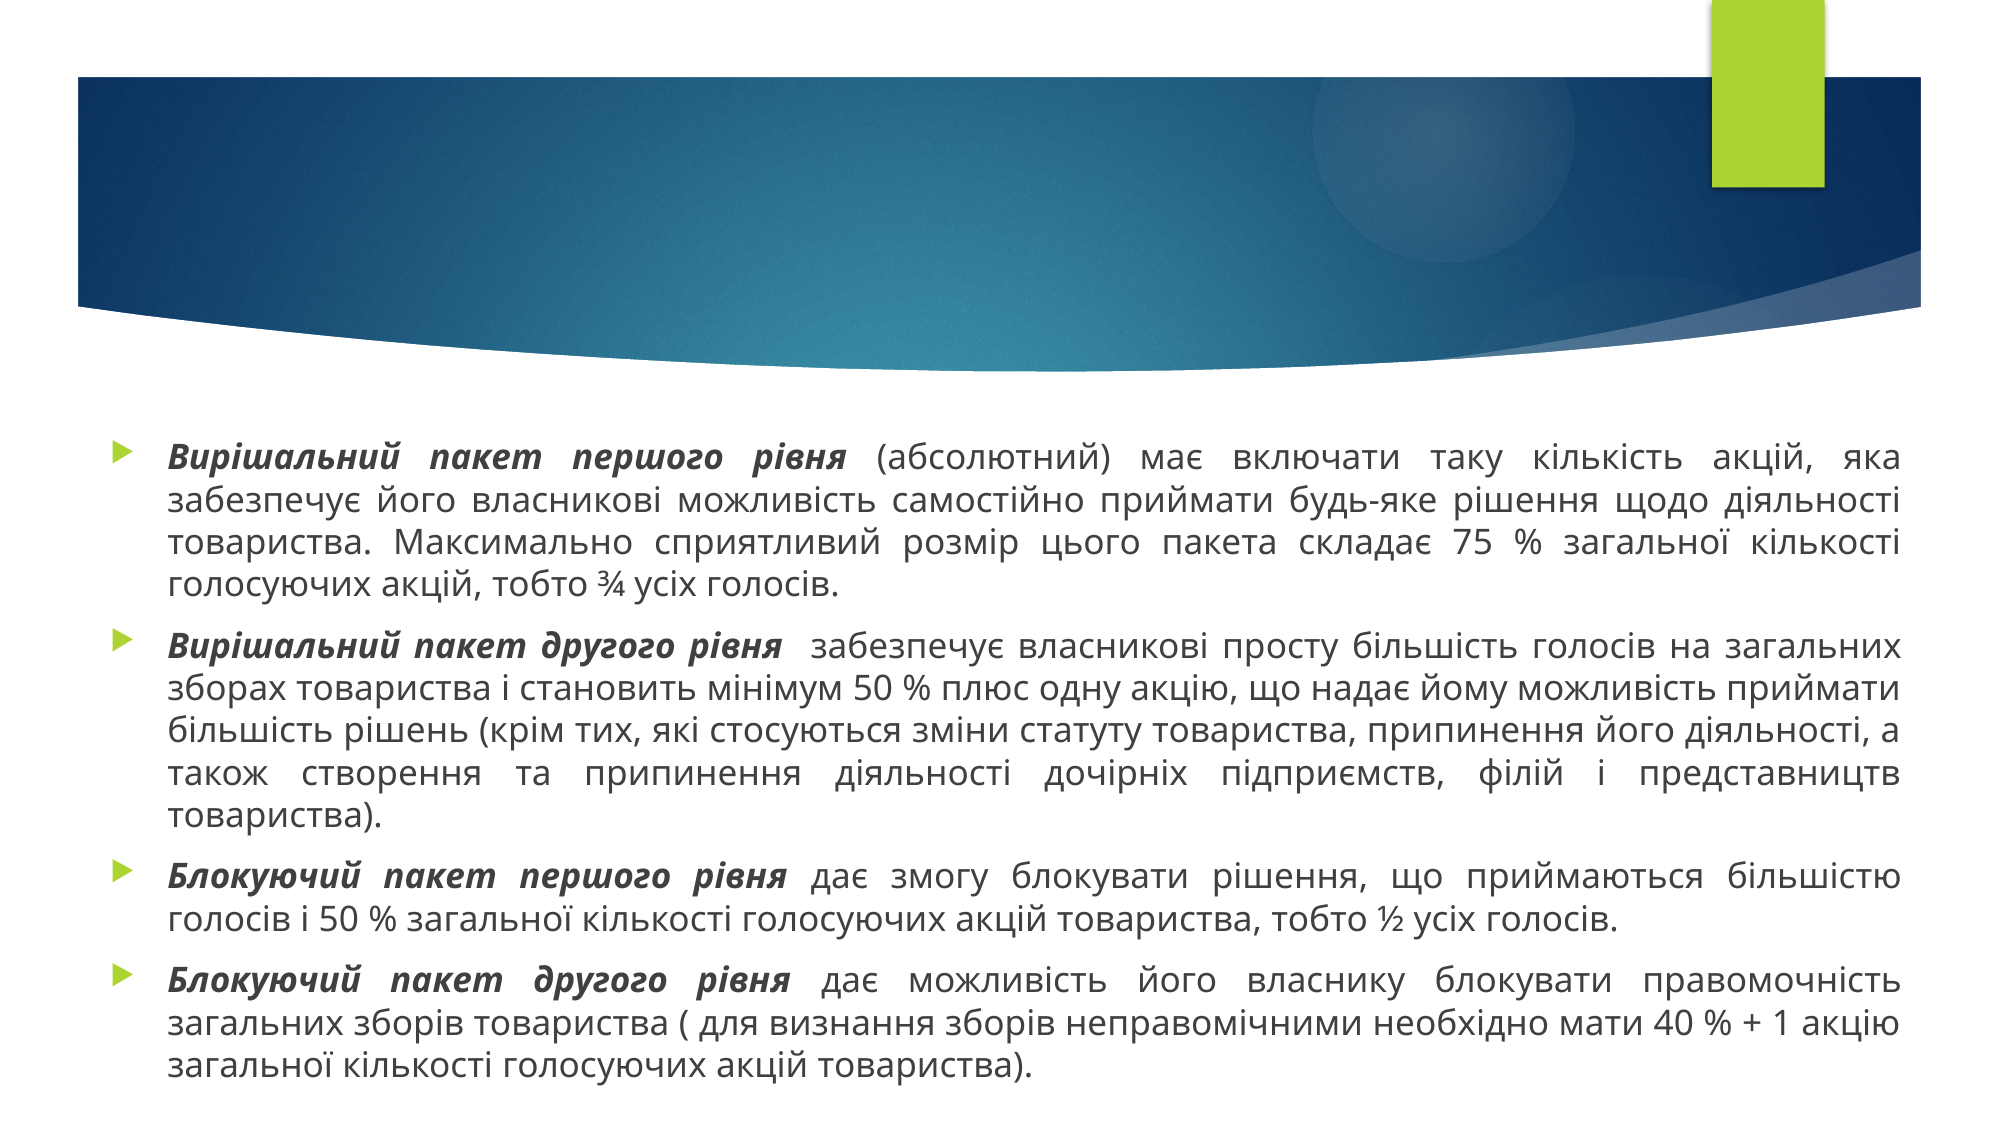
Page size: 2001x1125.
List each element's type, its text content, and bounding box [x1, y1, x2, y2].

list Вирішальний пакет першого рівня (абсолютний) має включати таку кількість акцій, яка забезпечує його власникові можливість самостійно приймати будь-яке рішення щодо діяльності товариства. Максимально сприятливий розмір цього пакета складає 75 % загальної кількості голосуючих акцій, тобто ¾ усіх голосів. Вирішальний пакет другого рівня забезпечує власникові просту більшість голосів на загальних зборах товариства і становить мінімум 50 % плюс одну акцію, що надає йому можливість приймати більшість рішень (крім тих, які стосуються зміни статуту товариства, припинення його діяльності, а також створення та припинення діяльності дочірніх підприємств, філій і представництв товариства). Блокуючий пакет першого рівня дає змогу блокувати рішення, що приймаються більшістю голосів і 50 % загальної кількості голосуючих акцій товариства, тобто ½ усіх голосів. Блокуючий пакет другого рівня дає можливість його власнику блокувати правомочність загальних зборів товариства ( для визнання зборів неправомічними необхідно мати 40 % + 1 акцію загальної кількості голосуючих акцій товариства). [95, 427, 1919, 1093]
